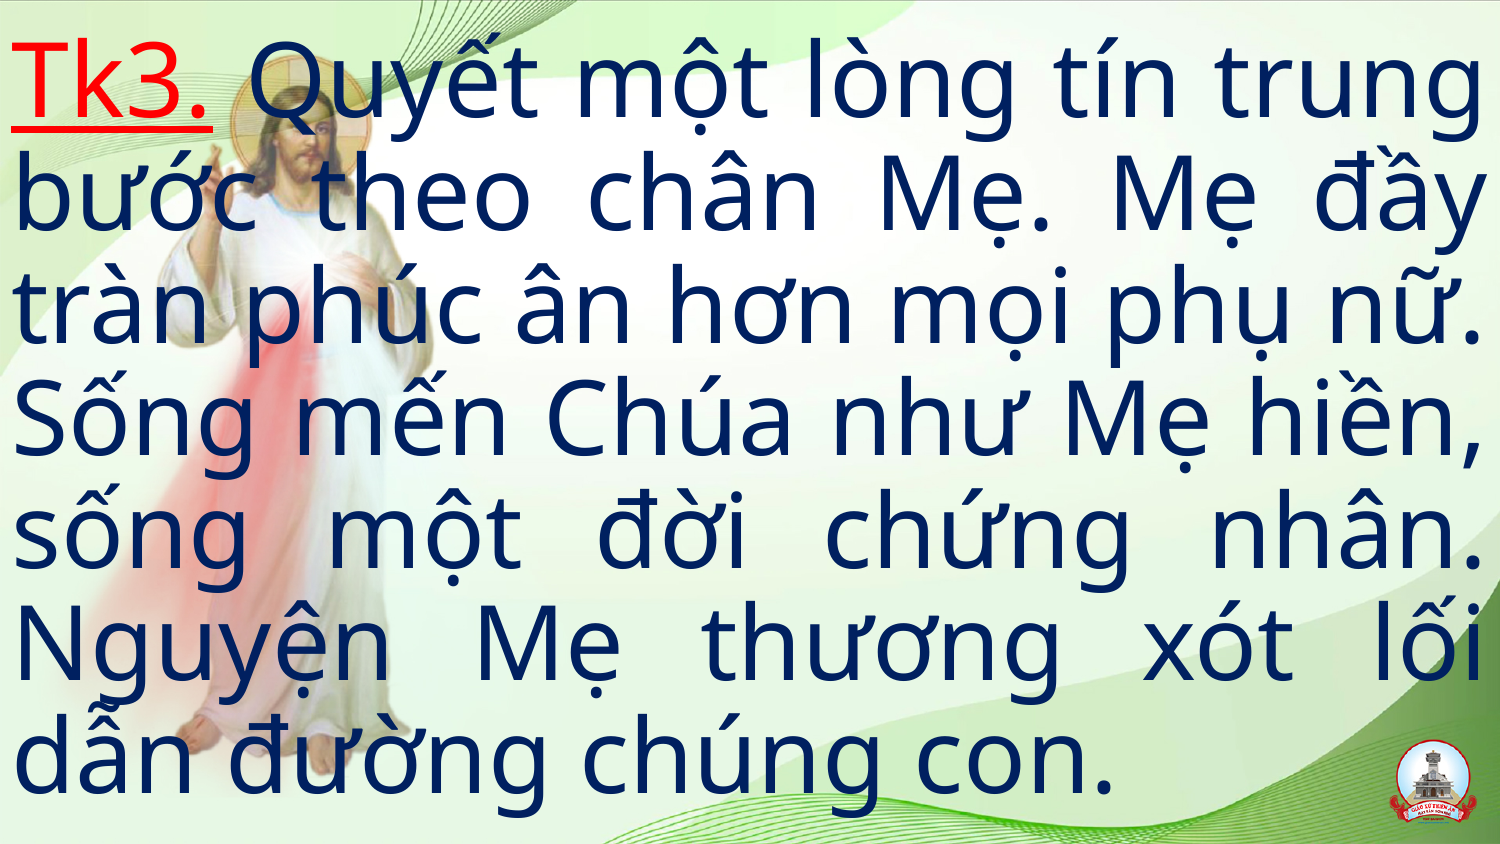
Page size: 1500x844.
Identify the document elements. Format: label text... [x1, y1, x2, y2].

title Tk3. Quyết một lòng tín trung bước theo chân Mẹ. Mẹ đầy tràn phúc ân hơn mọi phụ nữ. Sống mến Chúa như Mẹ hiền, sống một đời chứng nhân. Nguyện Mẹ thương xót lối dẫn đường chúng con. [0, 0, 1500, 844]
